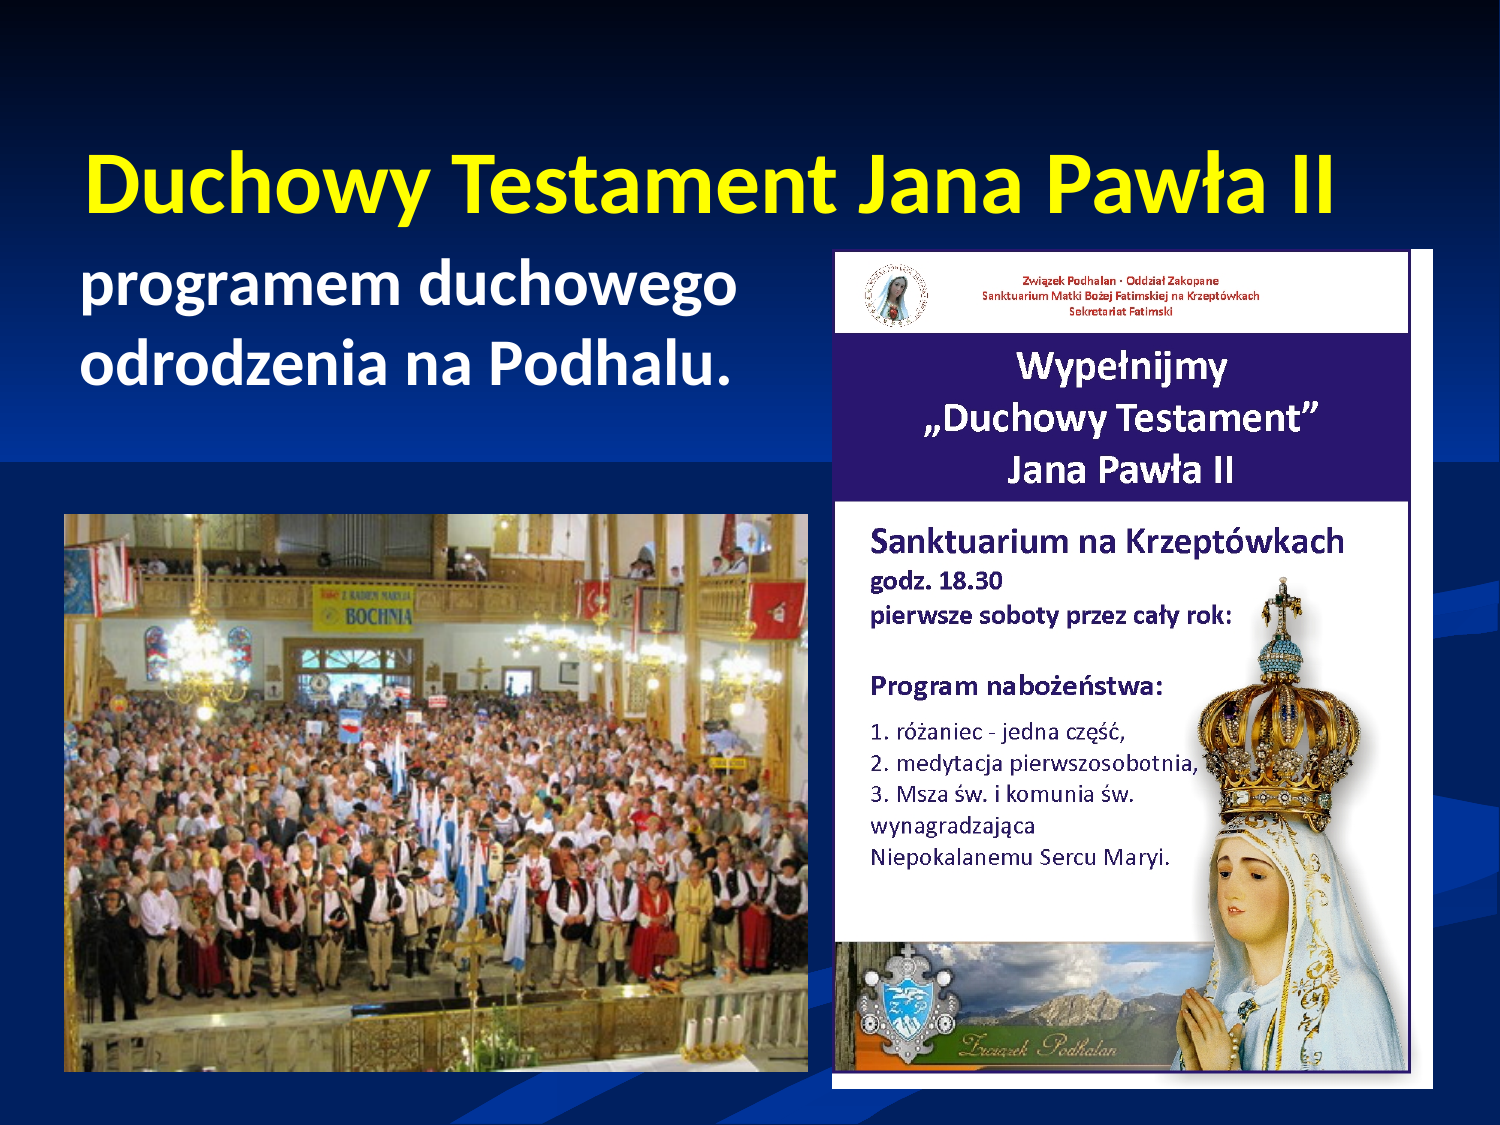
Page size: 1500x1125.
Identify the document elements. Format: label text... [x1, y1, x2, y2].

text_box Duchowy Testament Jana Pawła II [64, 44, 1341, 232]
picture [832, 248, 1433, 1089]
picture [64, 513, 808, 1073]
text_box programem duchowego odrodzenia na Podhalu. [64, 232, 808, 407]
